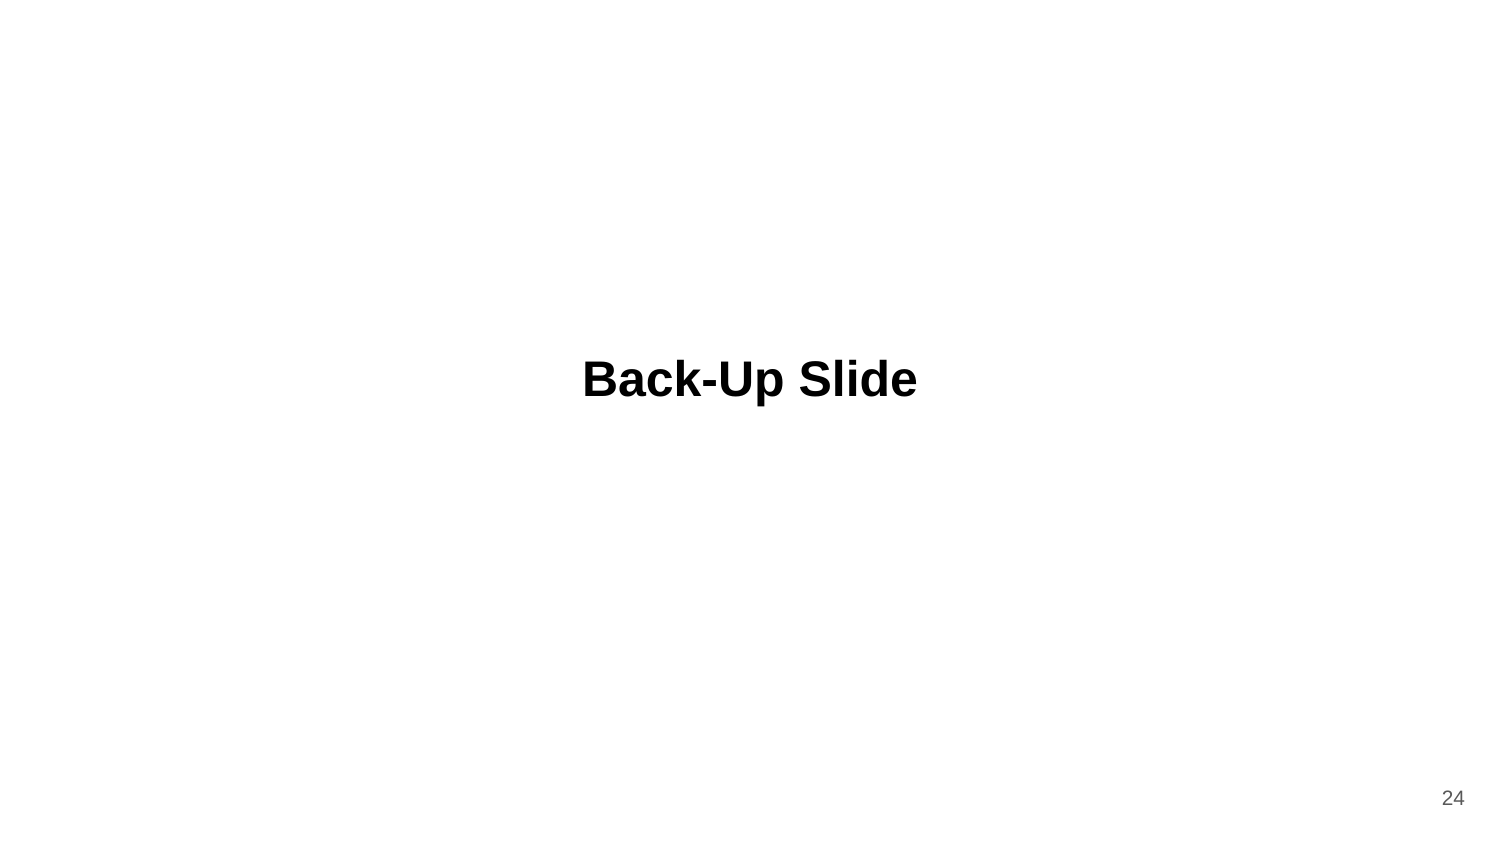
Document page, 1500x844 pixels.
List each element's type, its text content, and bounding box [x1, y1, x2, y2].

title Back-Up Slide [40, 340, 1460, 422]
slide_number ‹#› [1389, 764, 1480, 830]
